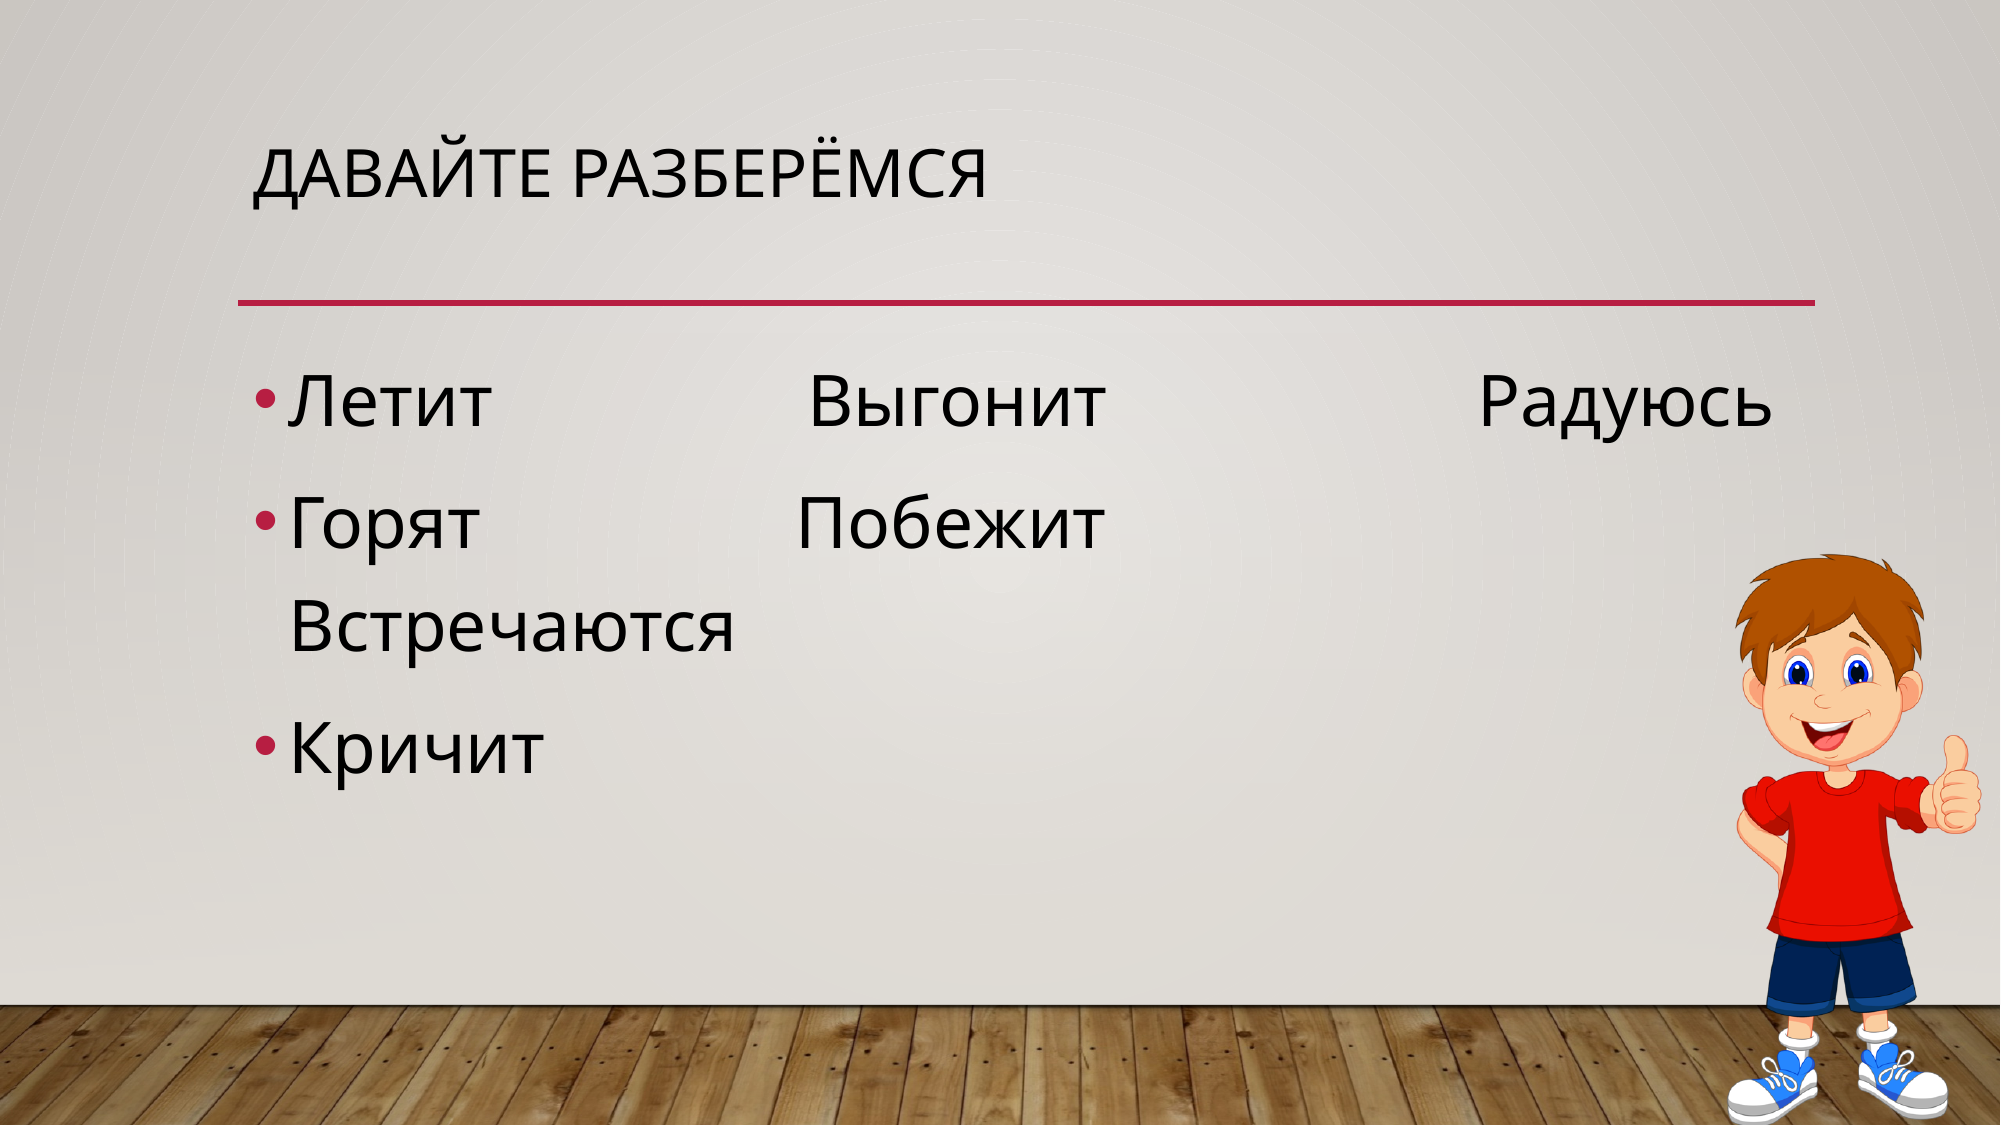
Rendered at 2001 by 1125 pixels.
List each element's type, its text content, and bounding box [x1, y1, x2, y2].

list Летит Выгонит Радуюсь Горят Побежит Встречаются Кричит [238, 330, 1814, 897]
title Давайте разберёмся [238, 131, 1814, 305]
picture [0, 553, 2000, 1125]
